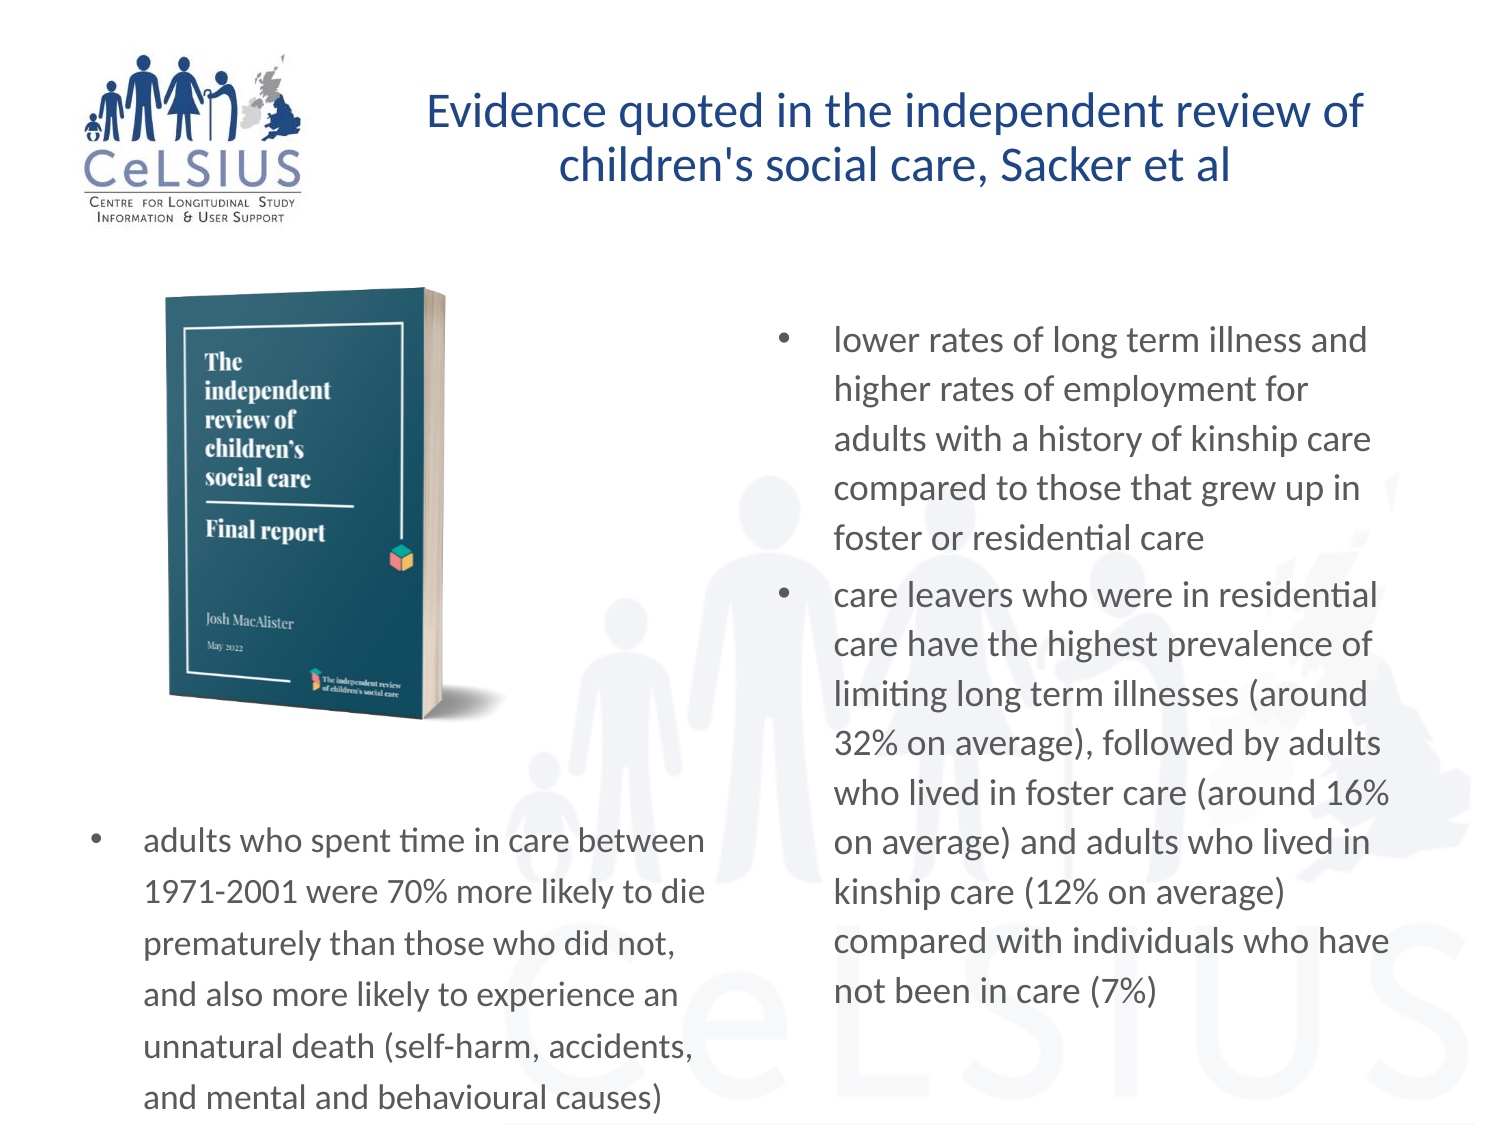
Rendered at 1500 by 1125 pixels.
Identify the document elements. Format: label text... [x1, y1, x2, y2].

list lower rates of long term illness and higher rates of employment for adults with a history of kinship care compared to those that grew up in foster or residential care care leavers who were in residential care have the highest prevalence of limiting long term illnesses (around 32% on average), followed by adults who lived in foster care (around 16% on average) and adults who lived in kinship care (12% on average) compared with individuals who have not been in care (7%) [762, 262, 1425, 1059]
picture [75, 45, 310, 233]
picture [95, 262, 514, 763]
title Evidence quoted in the independent review of children's social care, Sacker et al [365, 45, 1425, 233]
list adults who spent time in care between 1971-2001 were 70% more likely to die prematurely than those who did not, and also more likely to experience an unnatural death (self-harm, accidents, and mental and behavioural causes) [75, 262, 738, 1125]
